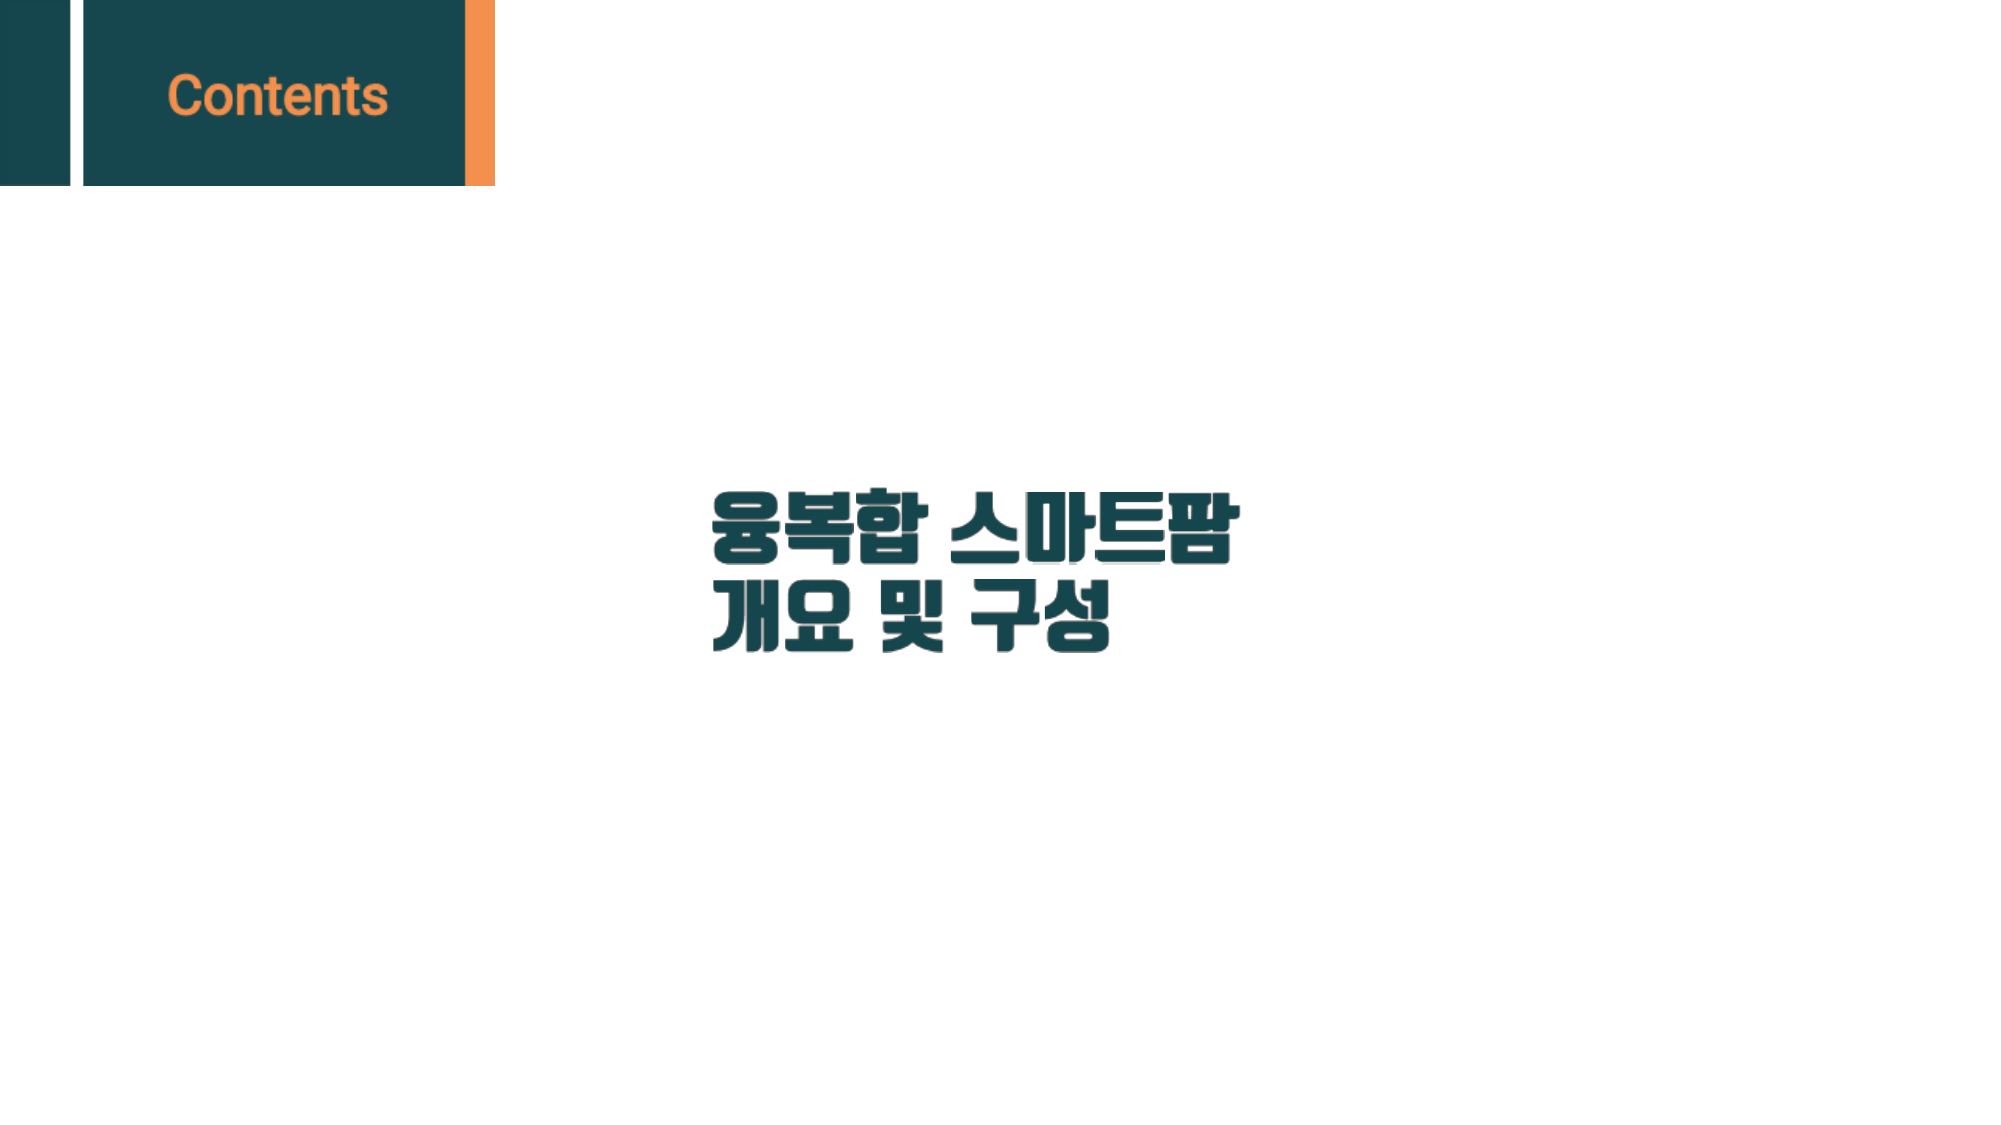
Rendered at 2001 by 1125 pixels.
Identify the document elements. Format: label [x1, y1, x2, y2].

text_box [784, 491, 854, 565]
text_box [712, 491, 781, 565]
text_box [950, 491, 1020, 565]
text_box [971, 579, 1041, 653]
text_box [83, 0, 495, 186]
text_box [1168, 492, 1241, 565]
text_box [784, 579, 854, 653]
text_box [1025, 492, 1165, 565]
text_box [880, 579, 944, 653]
text_box [713, 579, 780, 653]
text_box [0, 0, 72, 186]
text_box [1044, 579, 1110, 653]
text_box [856, 487, 930, 565]
